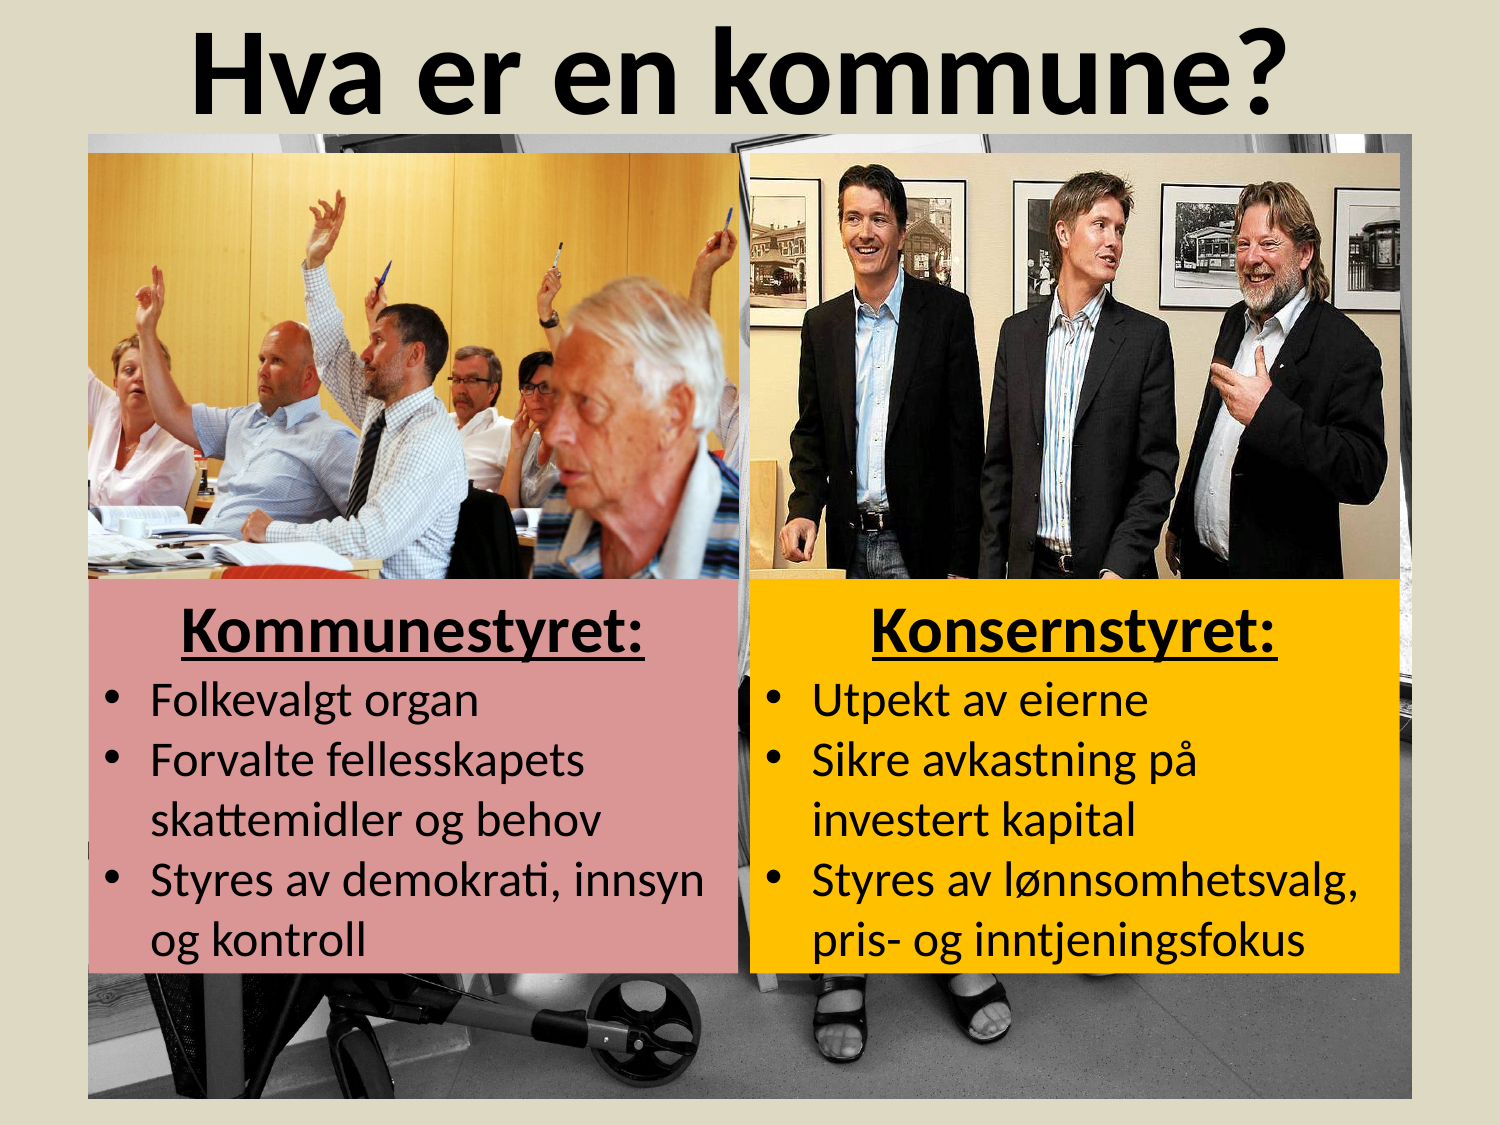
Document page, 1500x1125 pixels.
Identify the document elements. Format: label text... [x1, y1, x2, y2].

title Hva er en kommune? [53, 0, 1430, 130]
picture [88, 133, 1412, 1099]
